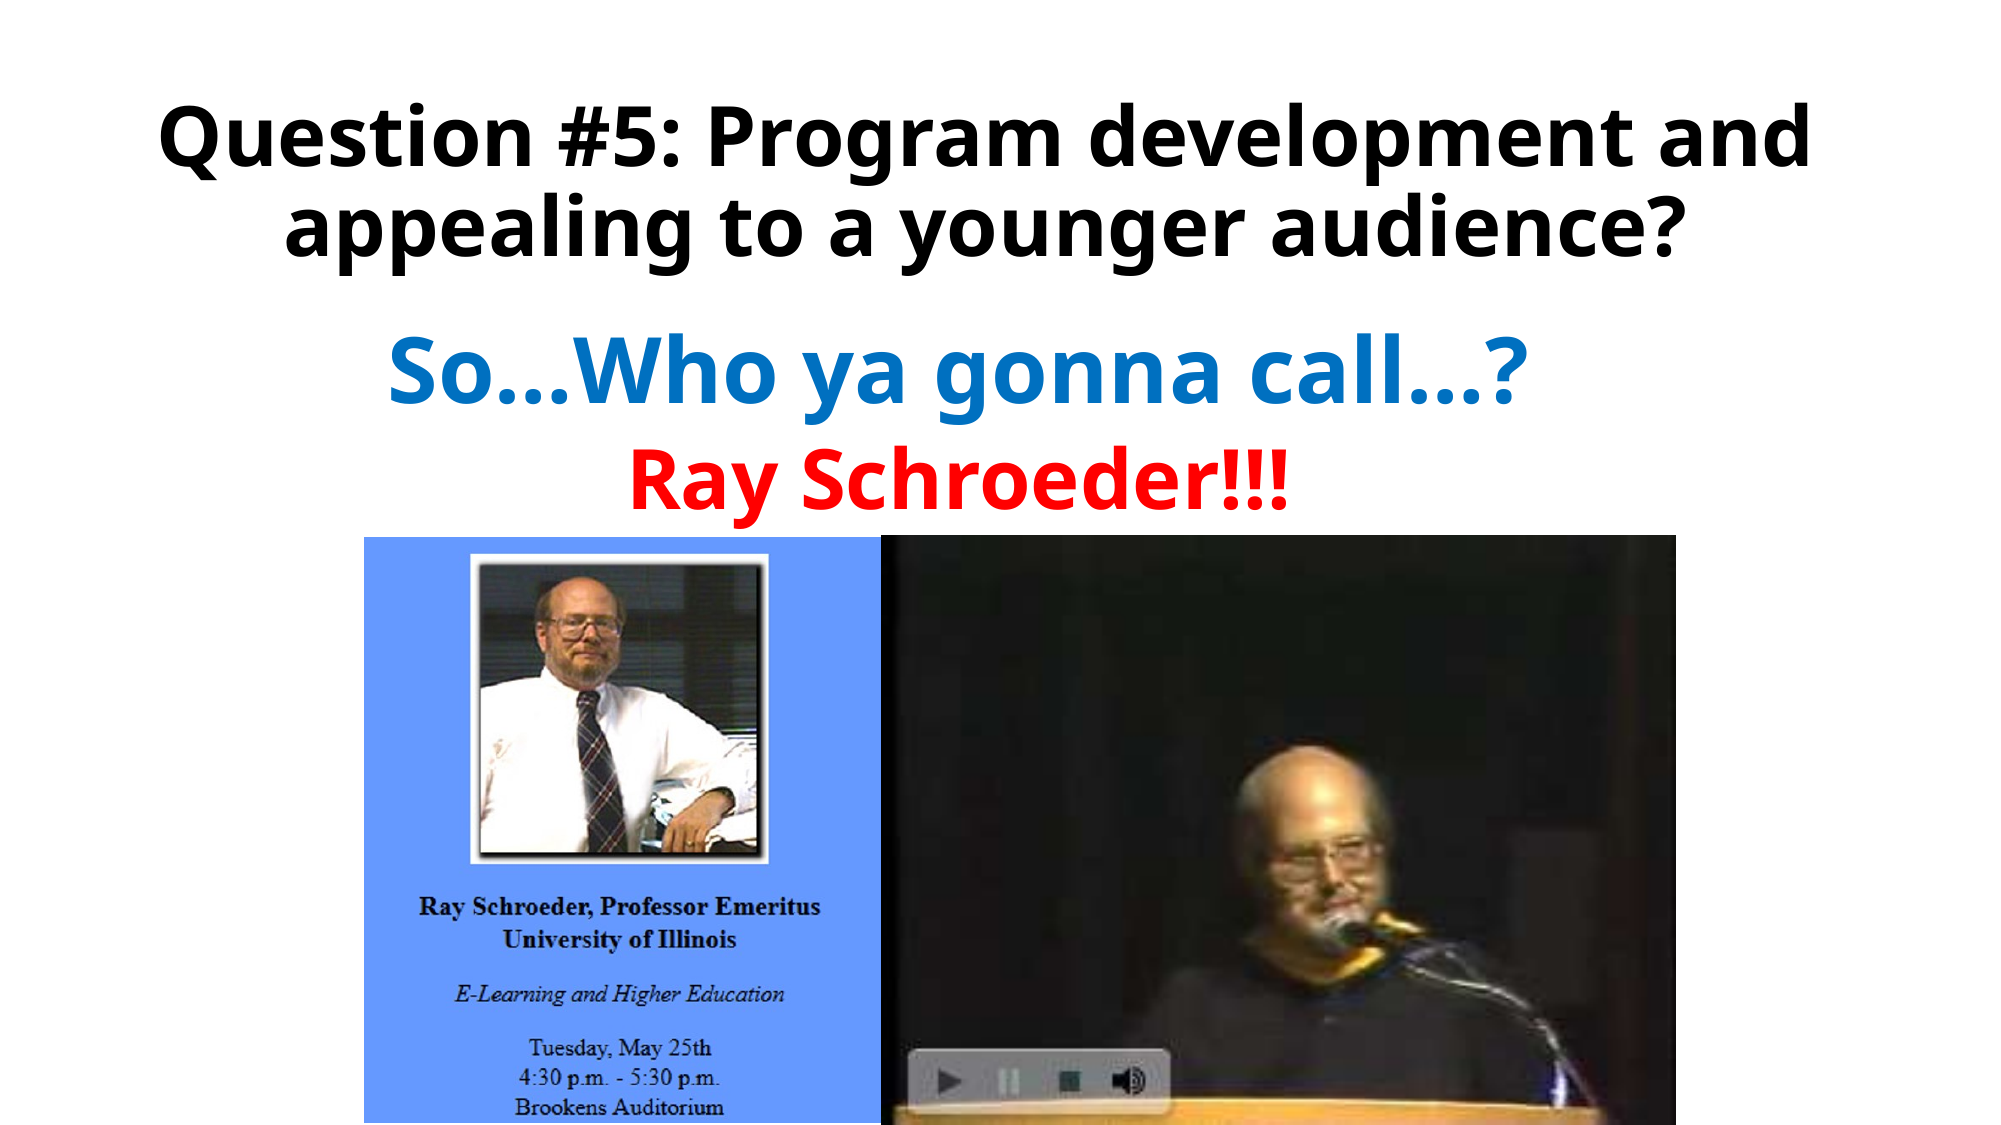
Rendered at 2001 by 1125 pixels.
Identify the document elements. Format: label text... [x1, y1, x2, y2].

title Question #5: Program development and appealing to a younger audience? [93, 44, 1879, 325]
picture [364, 535, 1676, 1125]
text_box So…Who ya gonna call…? [188, 304, 1729, 429]
text_box Ray Schroeder!!! [471, 418, 1446, 534]
